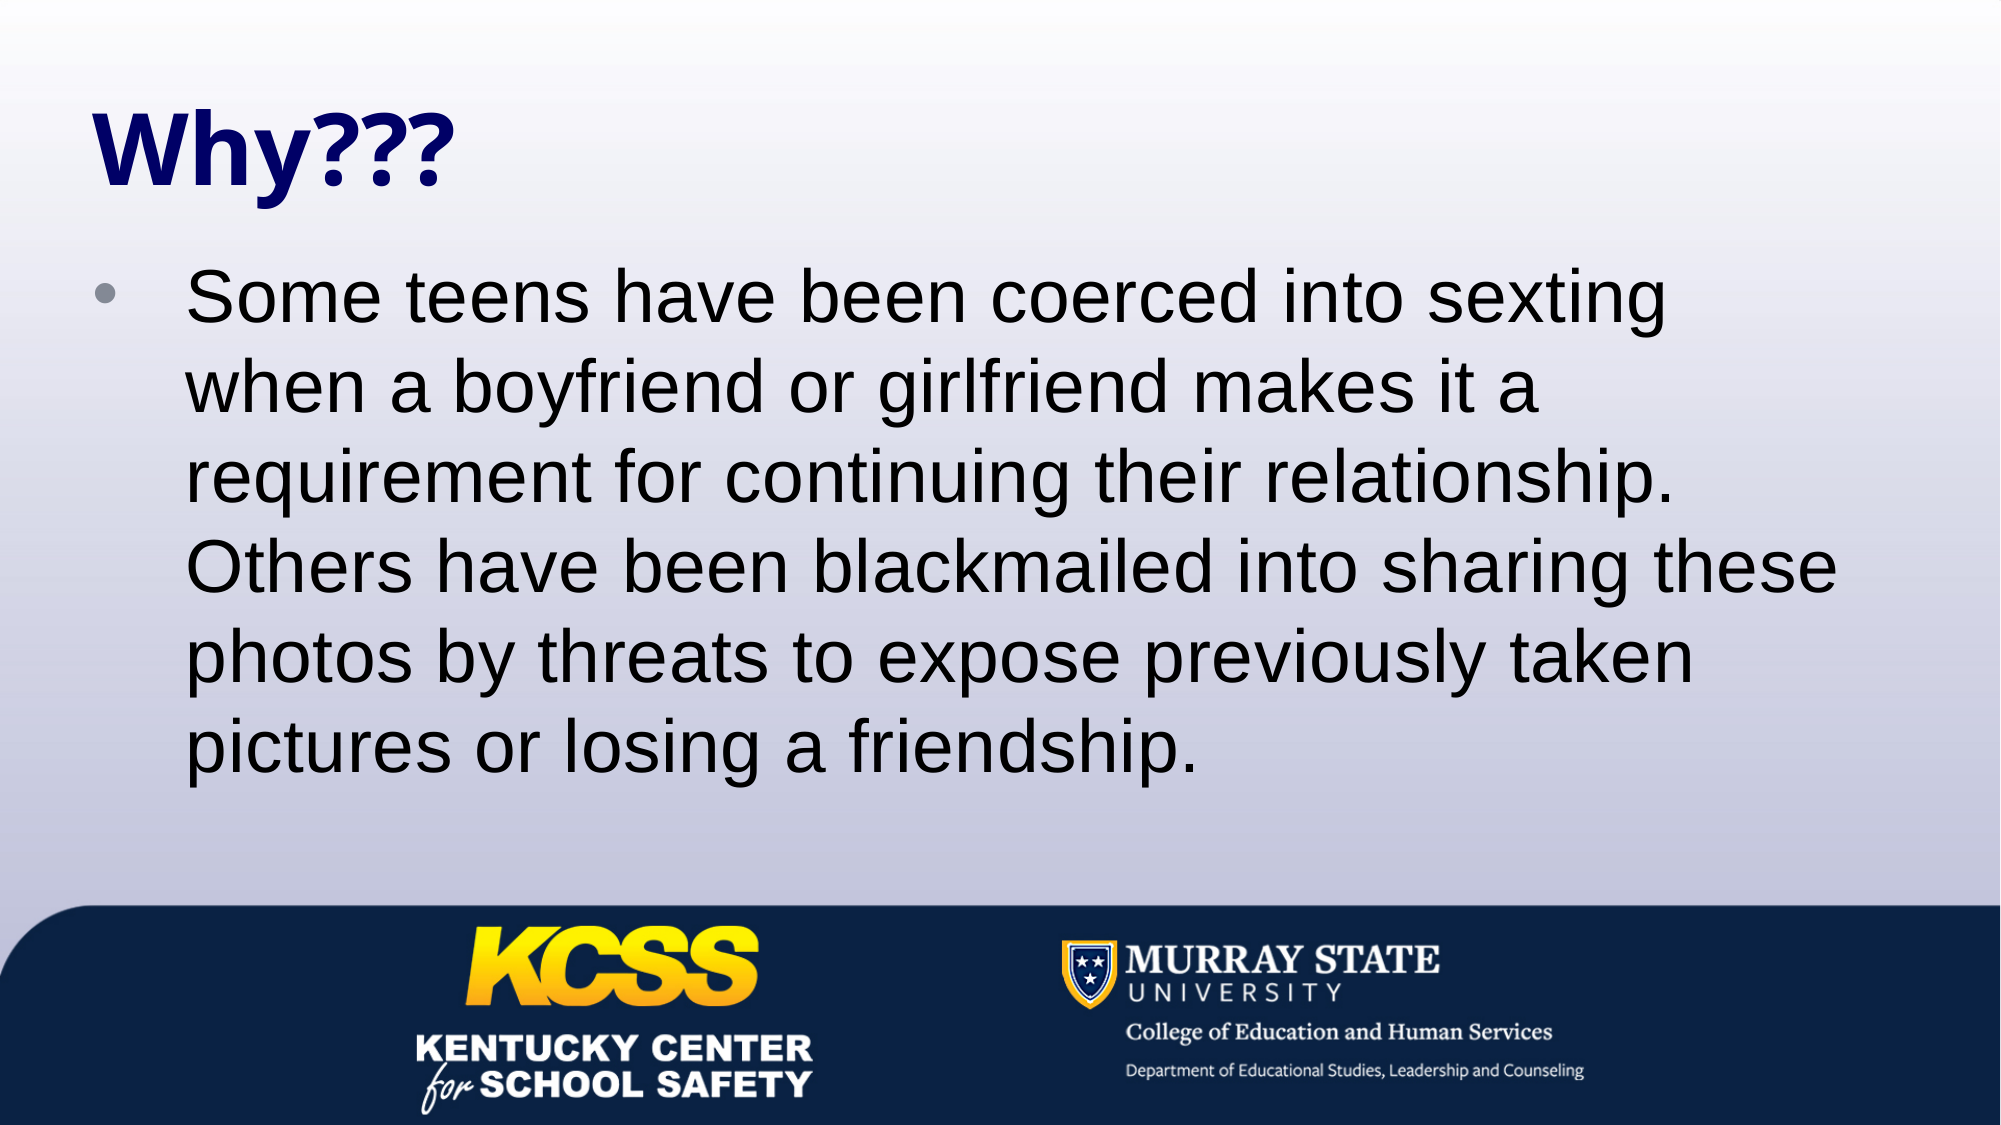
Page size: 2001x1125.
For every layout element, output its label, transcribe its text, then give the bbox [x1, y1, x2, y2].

title Why??? [77, 37, 1758, 213]
picture [0, 0, 2001, 1125]
list Some teens have been coerced into sexting when a boyfriend or girlfriend makes it a requirement for continuing their relationship. Others have been blackmailed into sharing these photos by threats to expose previously taken pictures or losing a friendship. [77, 239, 1875, 838]
